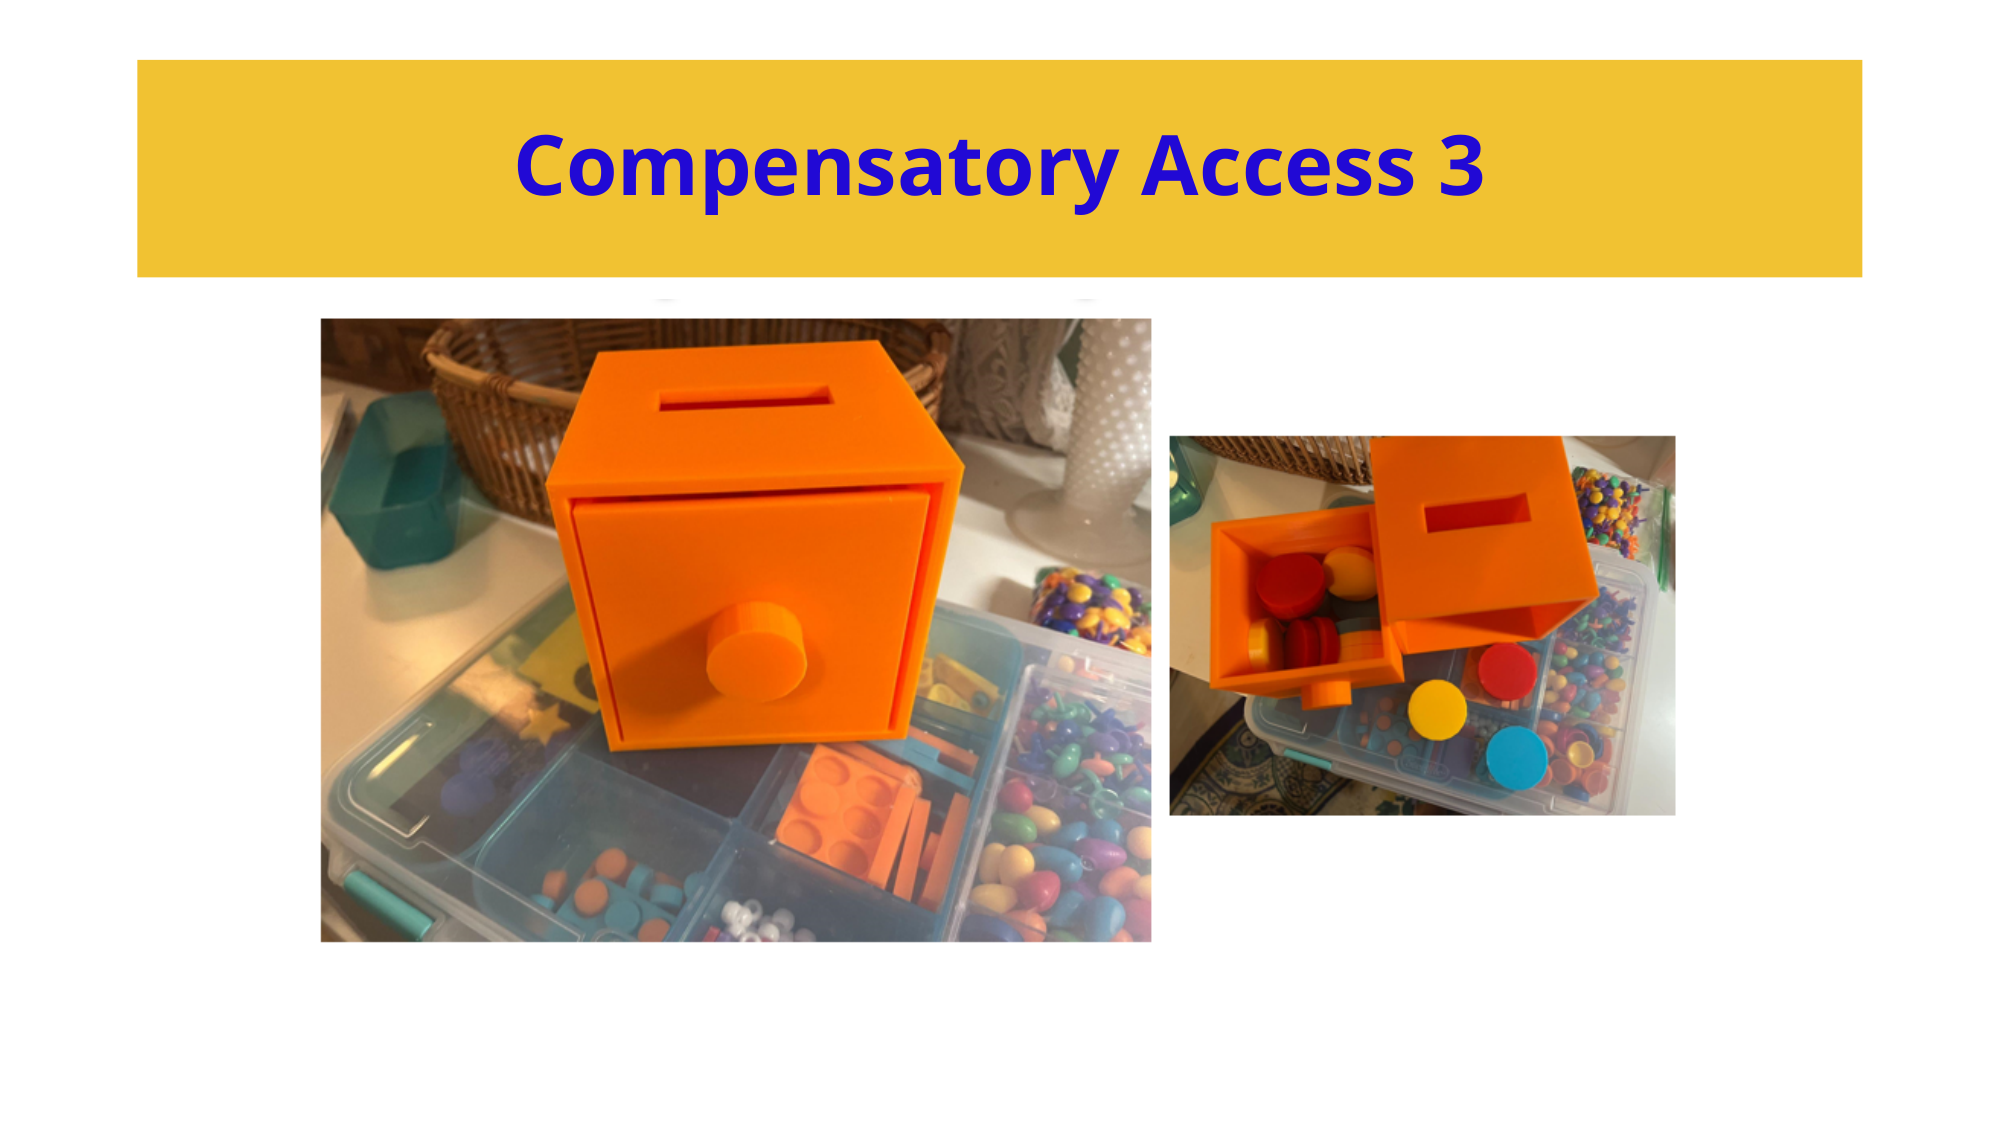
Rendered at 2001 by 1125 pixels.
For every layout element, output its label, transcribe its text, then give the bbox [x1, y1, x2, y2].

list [309, 299, 1691, 1014]
title Compensatory Access 3 [137, 59, 1863, 278]
